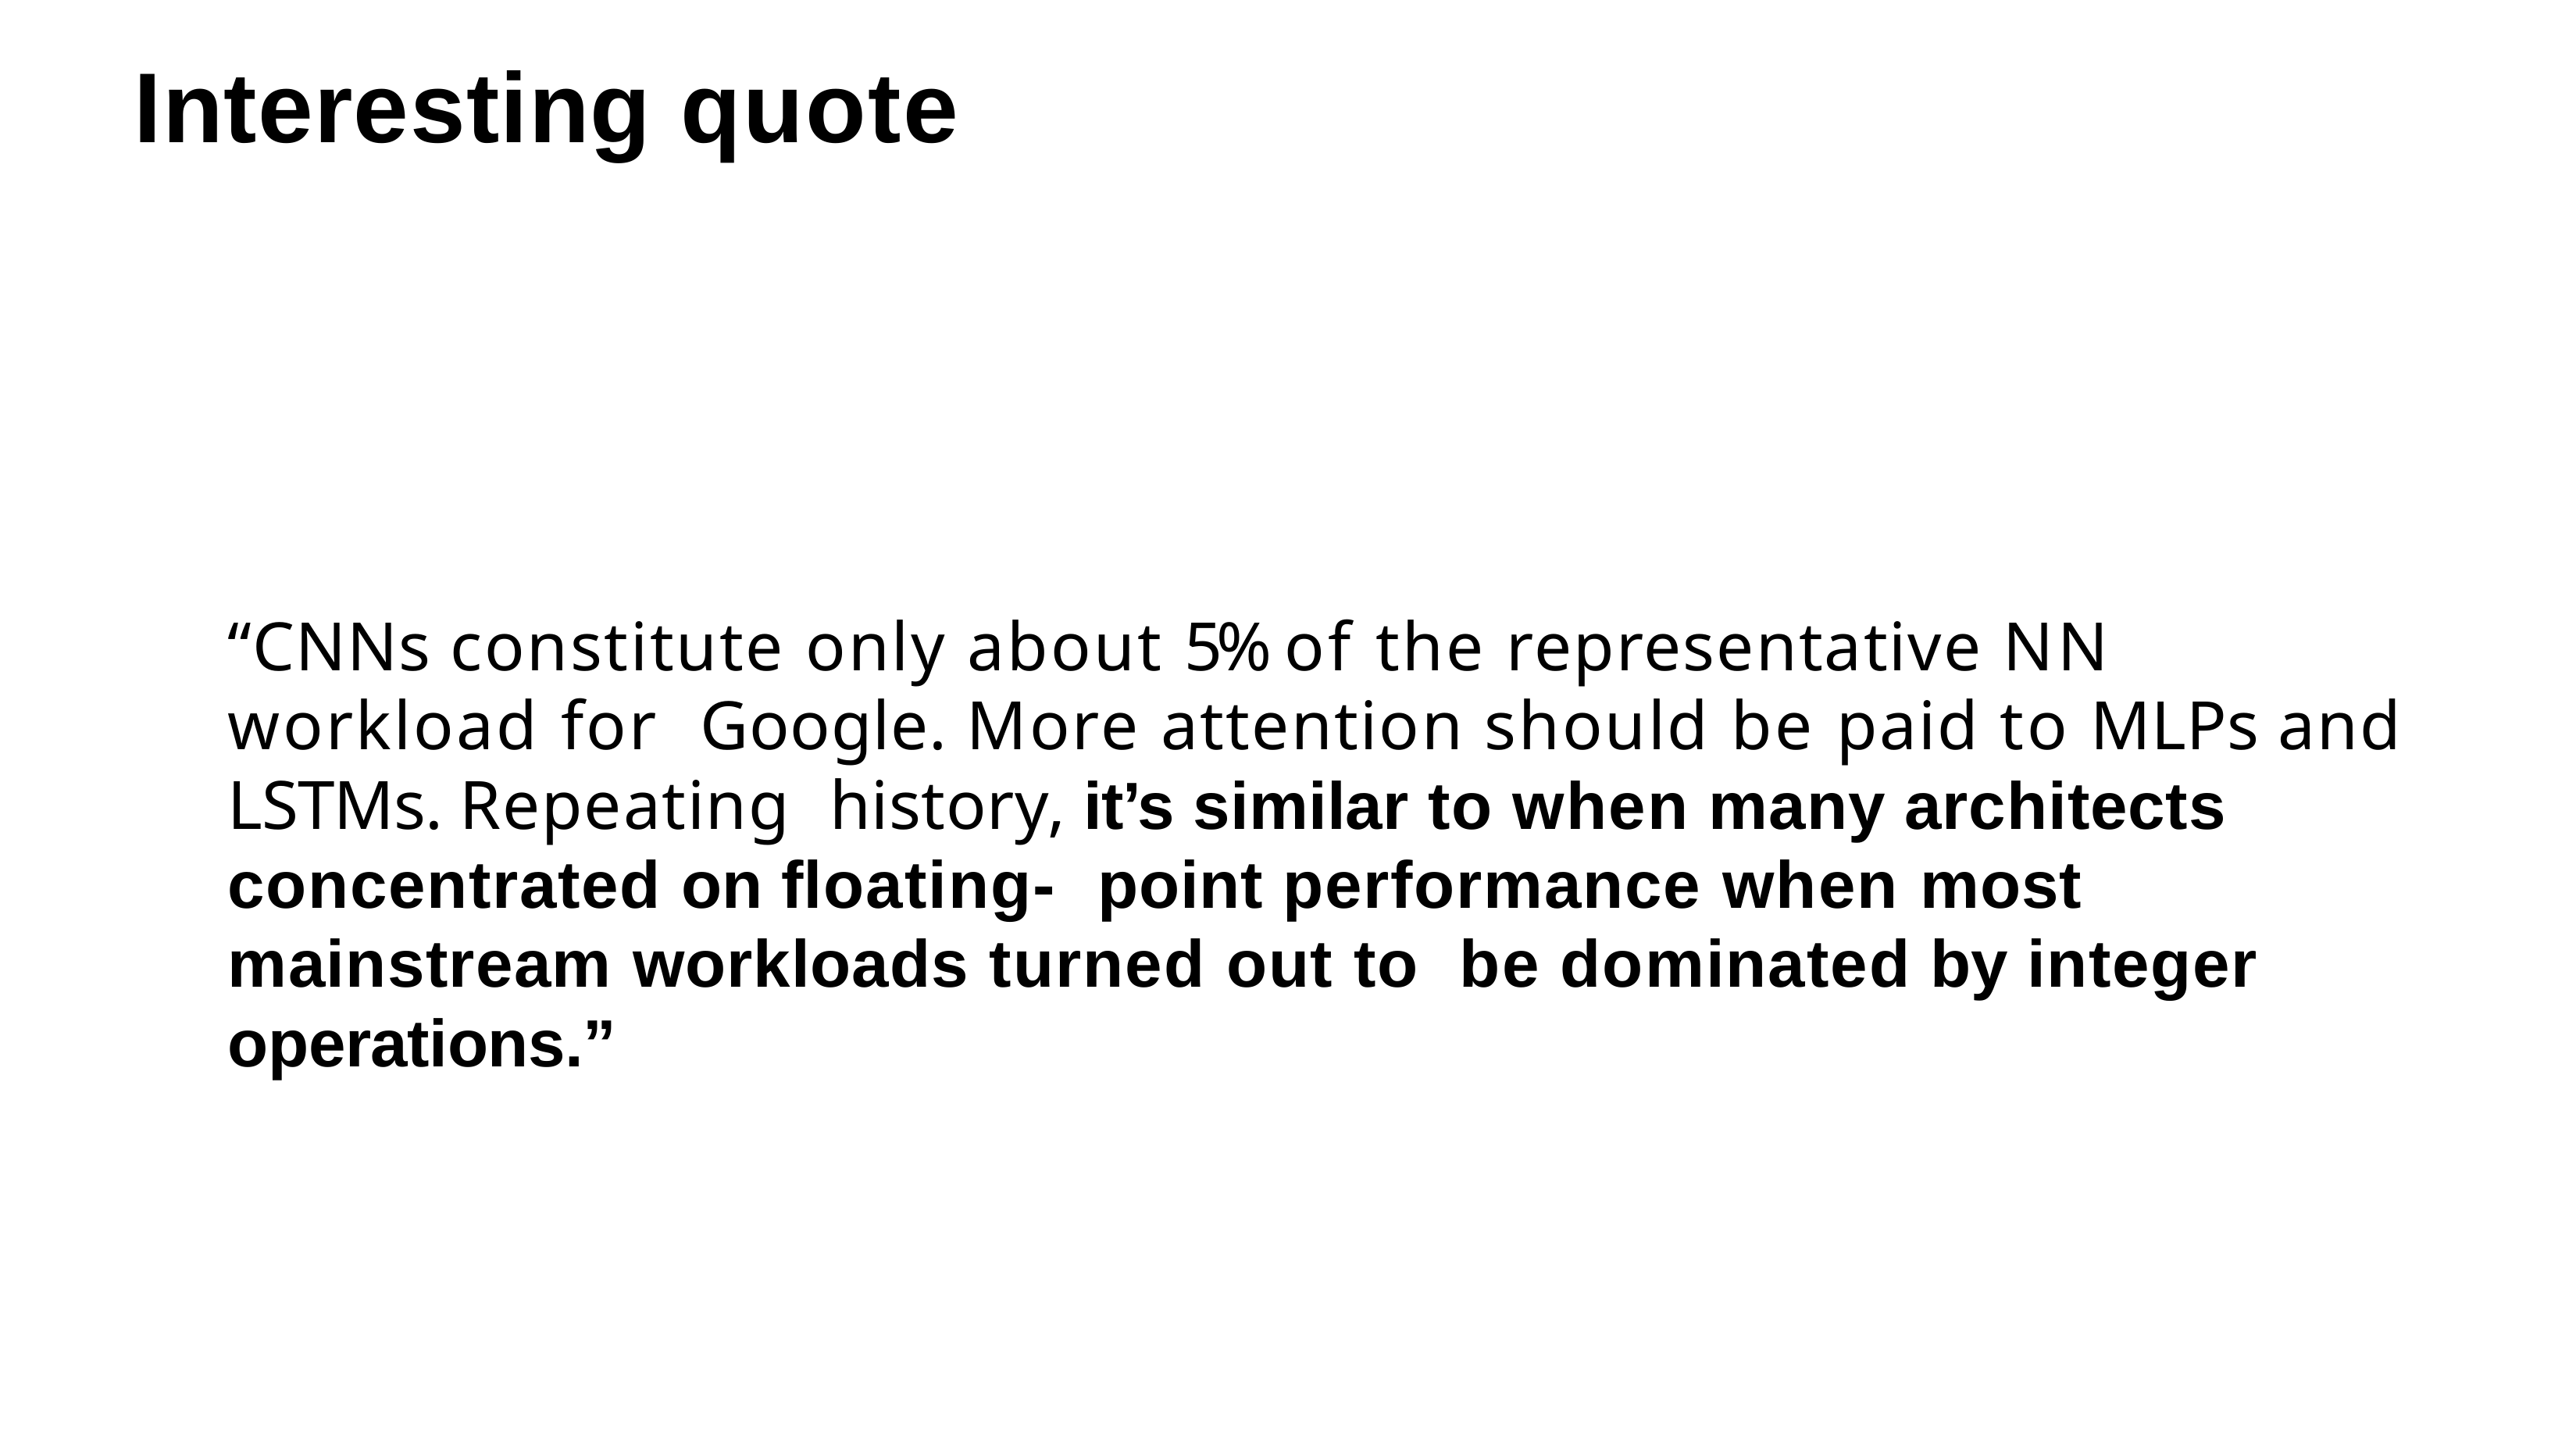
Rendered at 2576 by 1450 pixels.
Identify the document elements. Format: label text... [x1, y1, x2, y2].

title Interesting quote [132, 41, 961, 285]
list “CNNs constitute only about 5% of the representative NN workload for Google. More attention should be paid to MLPs and LSTMs. Repeating history, it’s similar to when many architects concentrated on ﬂoating- point performance when most mainstream workloads turned out to be dominated by integer operations.” [138, 599, 2437, 1434]
